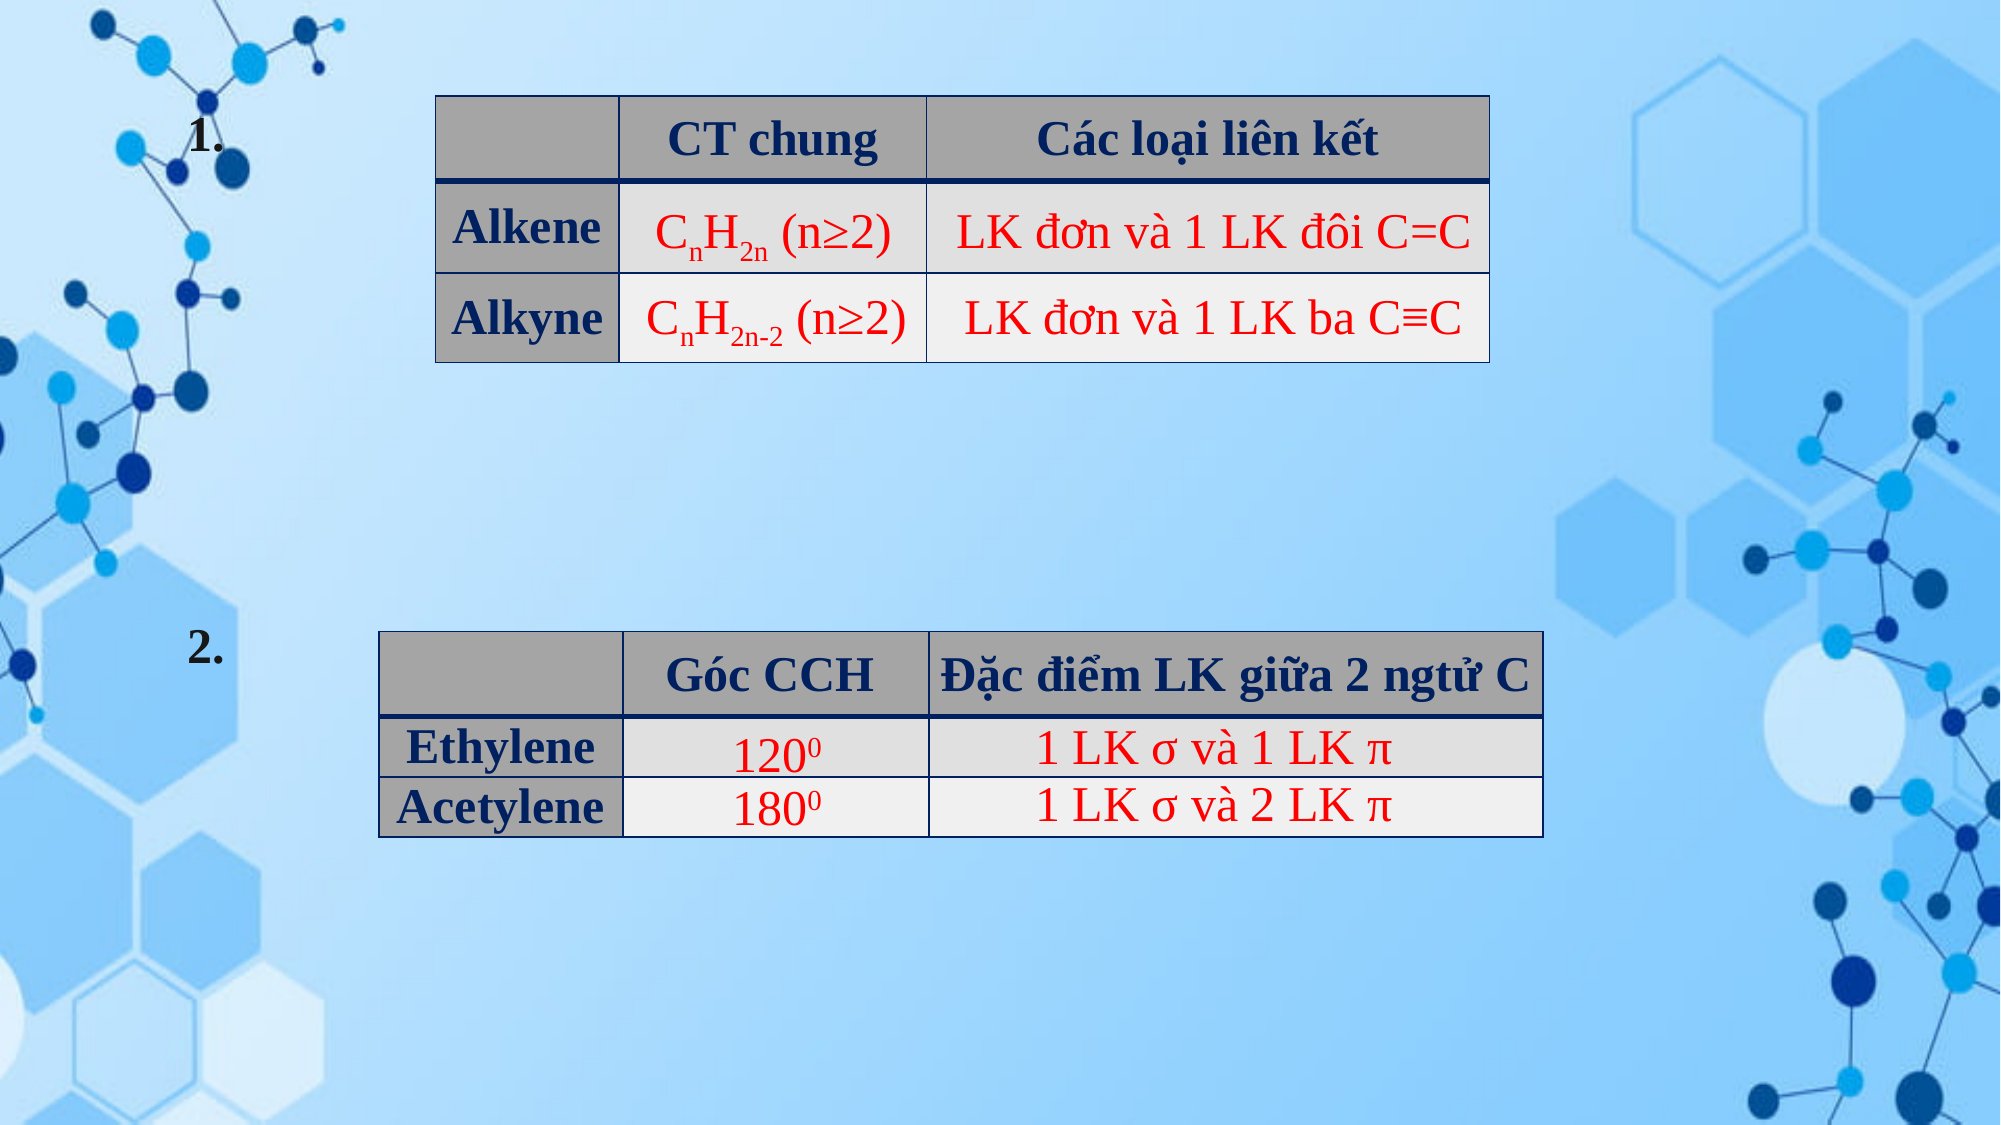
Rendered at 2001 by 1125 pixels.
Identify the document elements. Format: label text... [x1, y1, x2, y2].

text_box 1. [172, 93, 242, 169]
text_box CnH2n-2 (n≥2) [631, 276, 923, 360]
text_box 1800 [717, 767, 837, 843]
table_cell [620, 274, 926, 362]
table_cell Alkene [436, 184, 618, 272]
text_box LK đơn và 1 LK ba C≡C [949, 276, 1479, 352]
text_box 1200 [717, 714, 837, 767]
table_header Góc CCH [624, 632, 928, 714]
table_cell [1408, 778, 1542, 836]
text_box 1 LK σ và 1 LK π [1020, 707, 1408, 764]
table_cell [1408, 719, 1542, 776]
text_box LK đơn và 1 LK đôi C=C [941, 191, 1487, 267]
table_cell [930, 719, 1020, 776]
text_box CnH2n (n≥2) [640, 191, 907, 275]
text_box 2. [172, 606, 254, 682]
table_header [436, 97, 618, 178]
table_header Đặc điểm LK giữa 2 ngtử C [930, 632, 1542, 714]
table_cell [620, 184, 926, 272]
table_cell [837, 719, 928, 776]
table_cell Alkyne [436, 274, 618, 362]
picture [0, 0, 2001, 1125]
table_cell Ethylene [380, 719, 622, 776]
table_header CT chung [620, 97, 926, 178]
table_cell [927, 184, 1489, 272]
table_cell [624, 719, 717, 776]
table_header Các loại liên kết [927, 97, 1489, 178]
table_cell Acetylene [380, 778, 622, 836]
table_cell [927, 274, 1489, 362]
text_box 1 LK σ và 2 LK π [1020, 764, 1408, 840]
table_cell [837, 778, 928, 836]
table_cell [624, 778, 717, 836]
table_header [380, 632, 622, 714]
table_cell [930, 778, 1020, 836]
